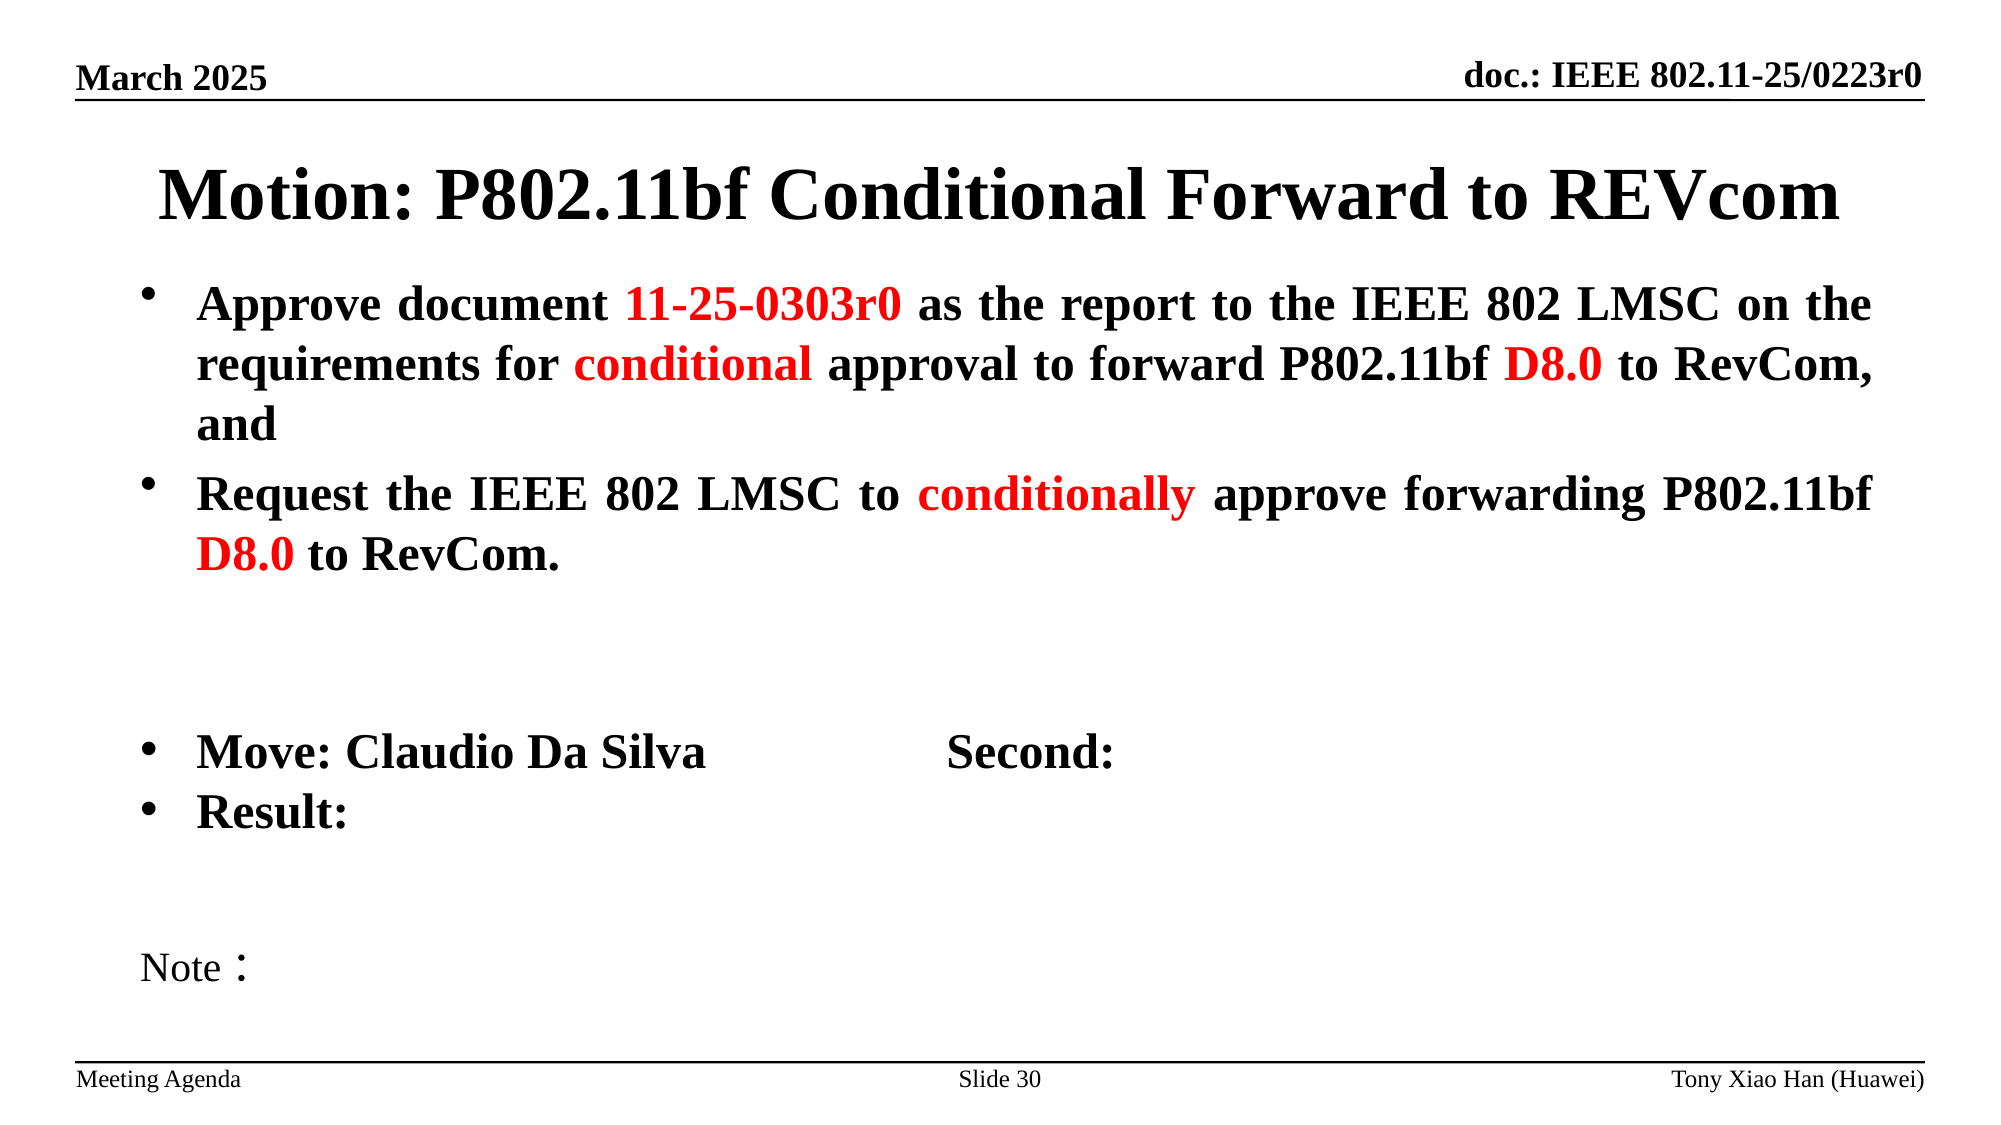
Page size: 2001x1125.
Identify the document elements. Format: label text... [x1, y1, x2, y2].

text_box Approve document 11-25-0303r0 as the report to the IEEE 802 LMSC on the requirements for conditional approval to forward P802.11bf D8.0 to RevCom, and Request the IEEE 802 LMSC to conditionally approve forwarding P802.11bf D8.0 to RevCom. Move: Claudio Da Silva Second: Result: Note： [125, 262, 1888, 988]
text_box Motion: P802.11bf Conditional Forward to REVcom [62, 137, 1938, 275]
